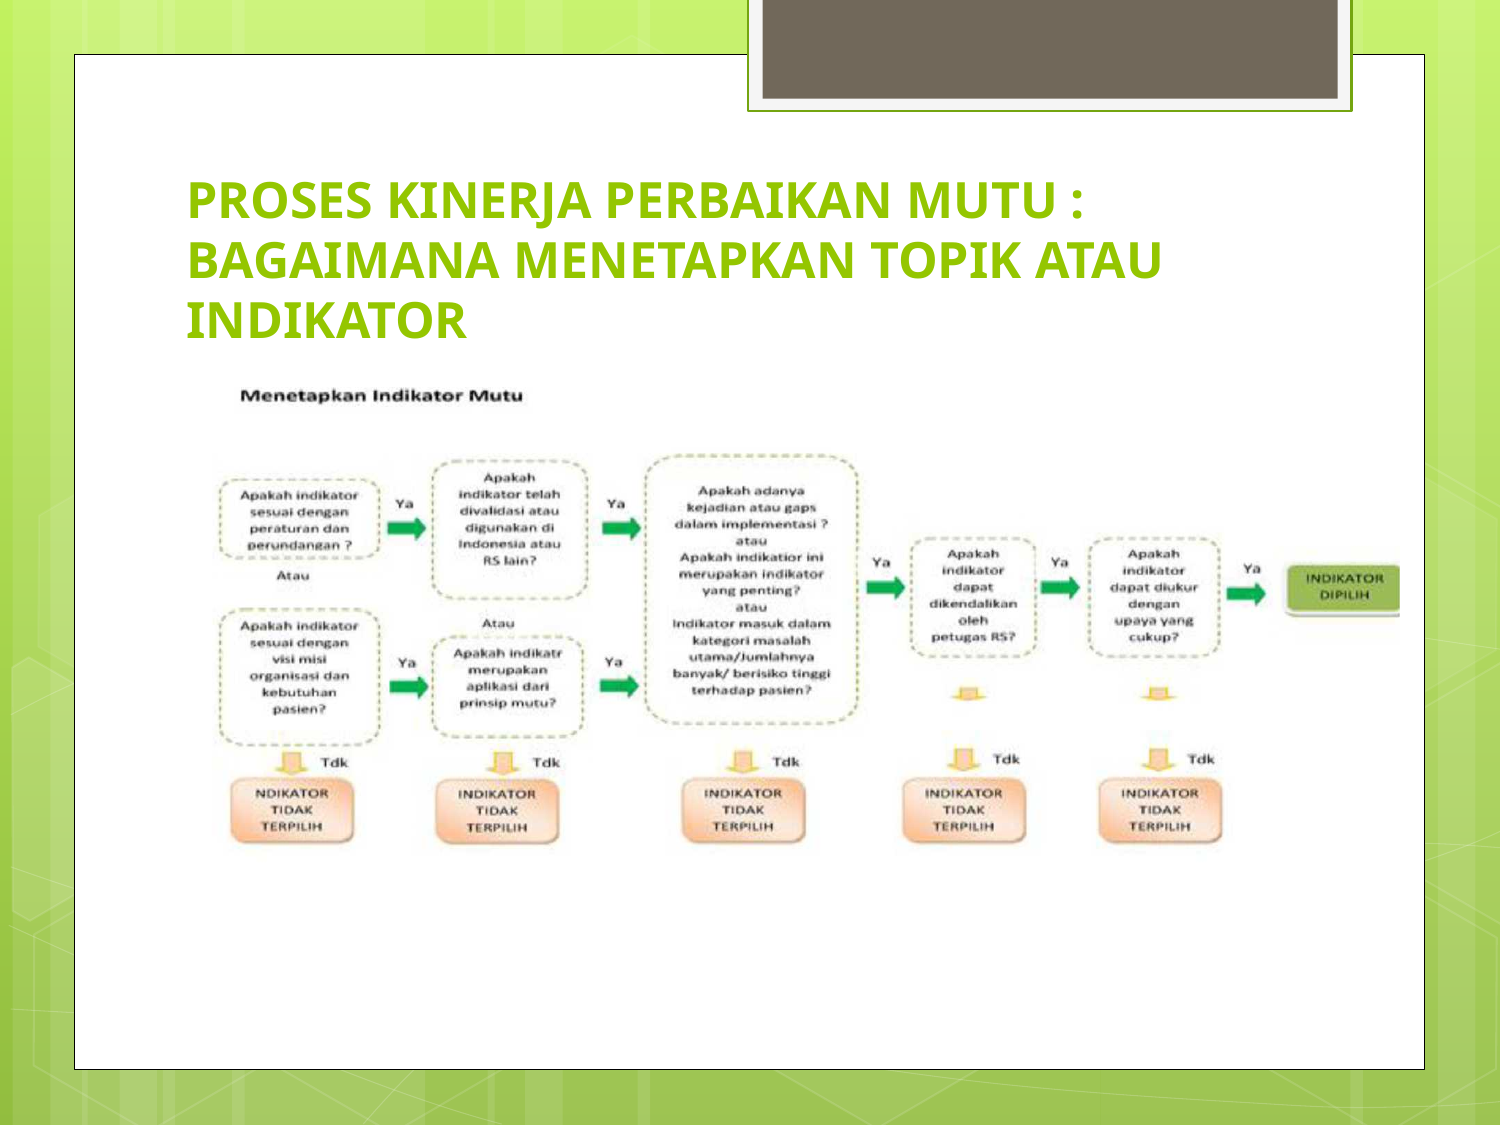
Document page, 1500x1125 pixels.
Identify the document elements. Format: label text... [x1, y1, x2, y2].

title PROSES KINERJA PERBAIKAN MUTU : BAGAIMANA MENETAPKAN TOPIK ATAU INDIKATOR [171, 168, 1324, 357]
picture [112, 387, 1400, 1026]
